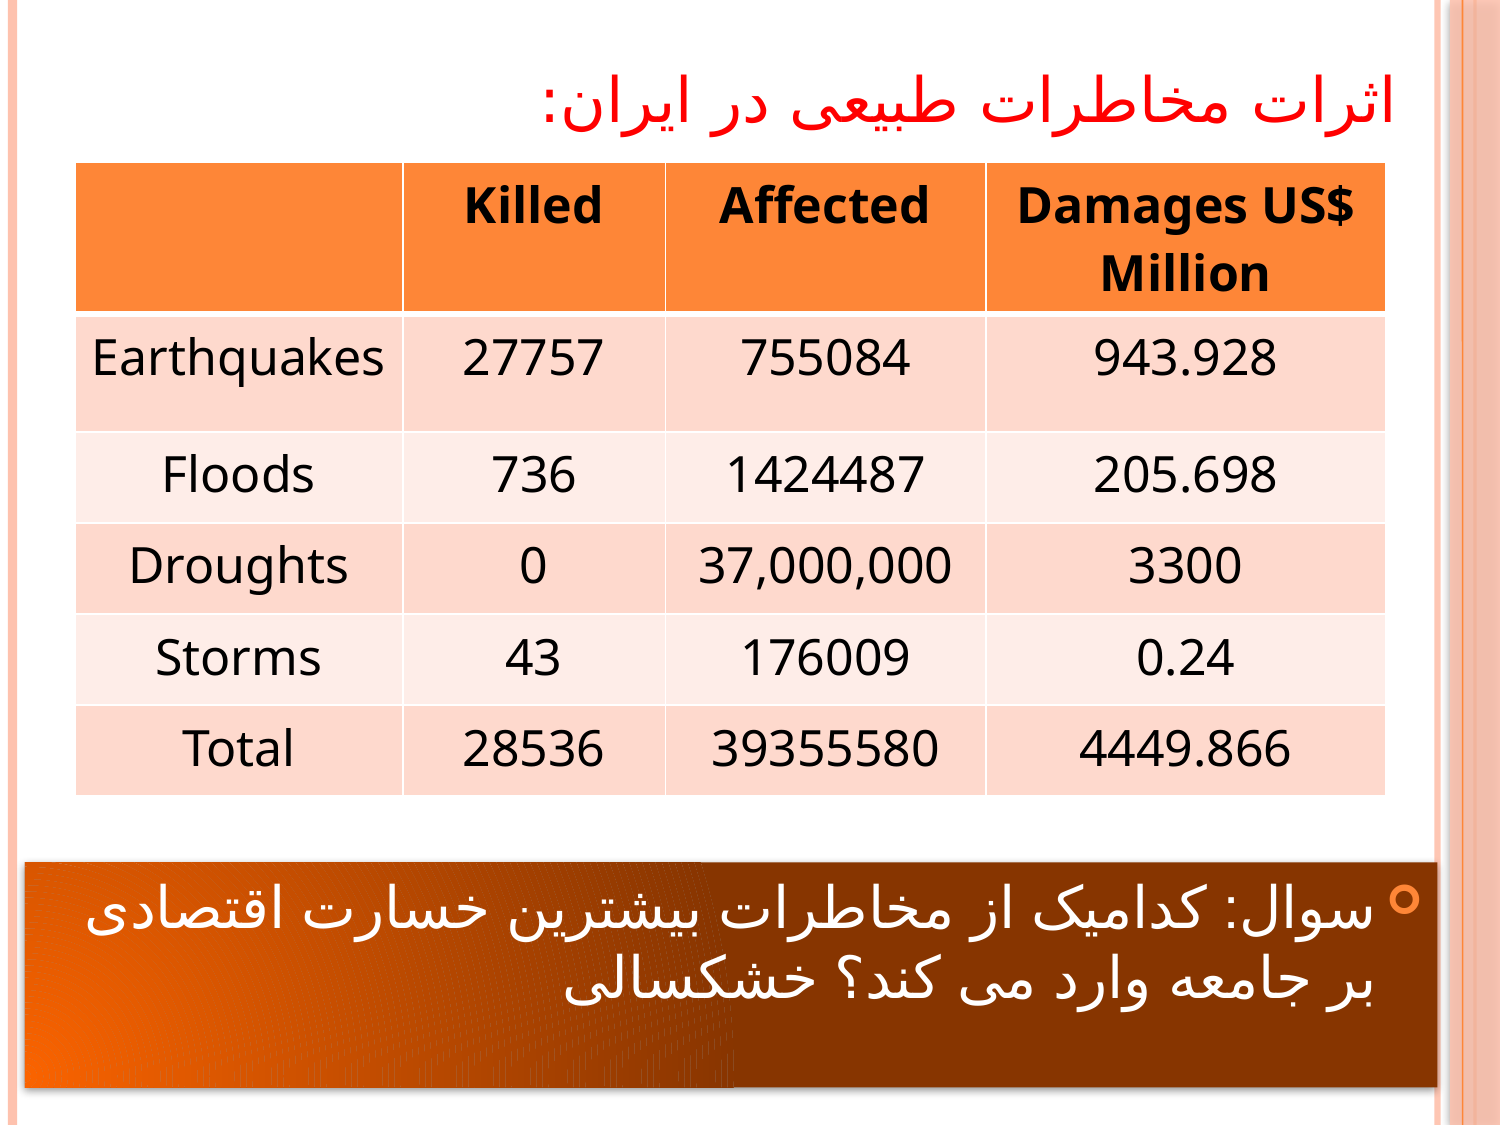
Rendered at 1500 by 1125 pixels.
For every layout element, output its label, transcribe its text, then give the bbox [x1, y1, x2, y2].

table_cell Storms [76, 615, 402, 704]
table_cell 176009 [666, 615, 985, 704]
table_cell 39355580 [666, 706, 985, 795]
table_cell Total [76, 706, 402, 795]
table_cell 736 [404, 433, 665, 522]
table_header [76, 163, 402, 311]
table_cell Droughts [76, 524, 402, 613]
table_cell 205.698 [987, 433, 1385, 522]
table_header Killed [404, 163, 665, 311]
table_header Affected [666, 163, 985, 311]
title اثرات مخاطرات طبیعی در ایران: [187, 37, 1413, 143]
table_cell 755084 [666, 317, 985, 431]
table_header Damages US$ Million [987, 163, 1385, 311]
table_cell 943.928 [987, 317, 1385, 431]
table_cell Earthquakes [76, 317, 402, 431]
table_cell 0.24 [987, 615, 1385, 704]
table_cell 37,000,000 [666, 524, 985, 613]
table_cell 0 [404, 524, 665, 613]
table_cell 28536 [404, 706, 665, 795]
text_box سوال: کدامیک از مخاطرات بیشترین خسارت اقتصادی بر جامعه وارد می کند؟ خشکسالی [24, 862, 1438, 1088]
table_cell 4449.866 [987, 706, 1385, 795]
table_cell Floods [76, 433, 402, 522]
table_cell 1424487 [666, 433, 985, 522]
table_cell 3300 [987, 524, 1385, 613]
table_cell 27757 [404, 317, 665, 431]
table_cell 43 [404, 615, 665, 704]
